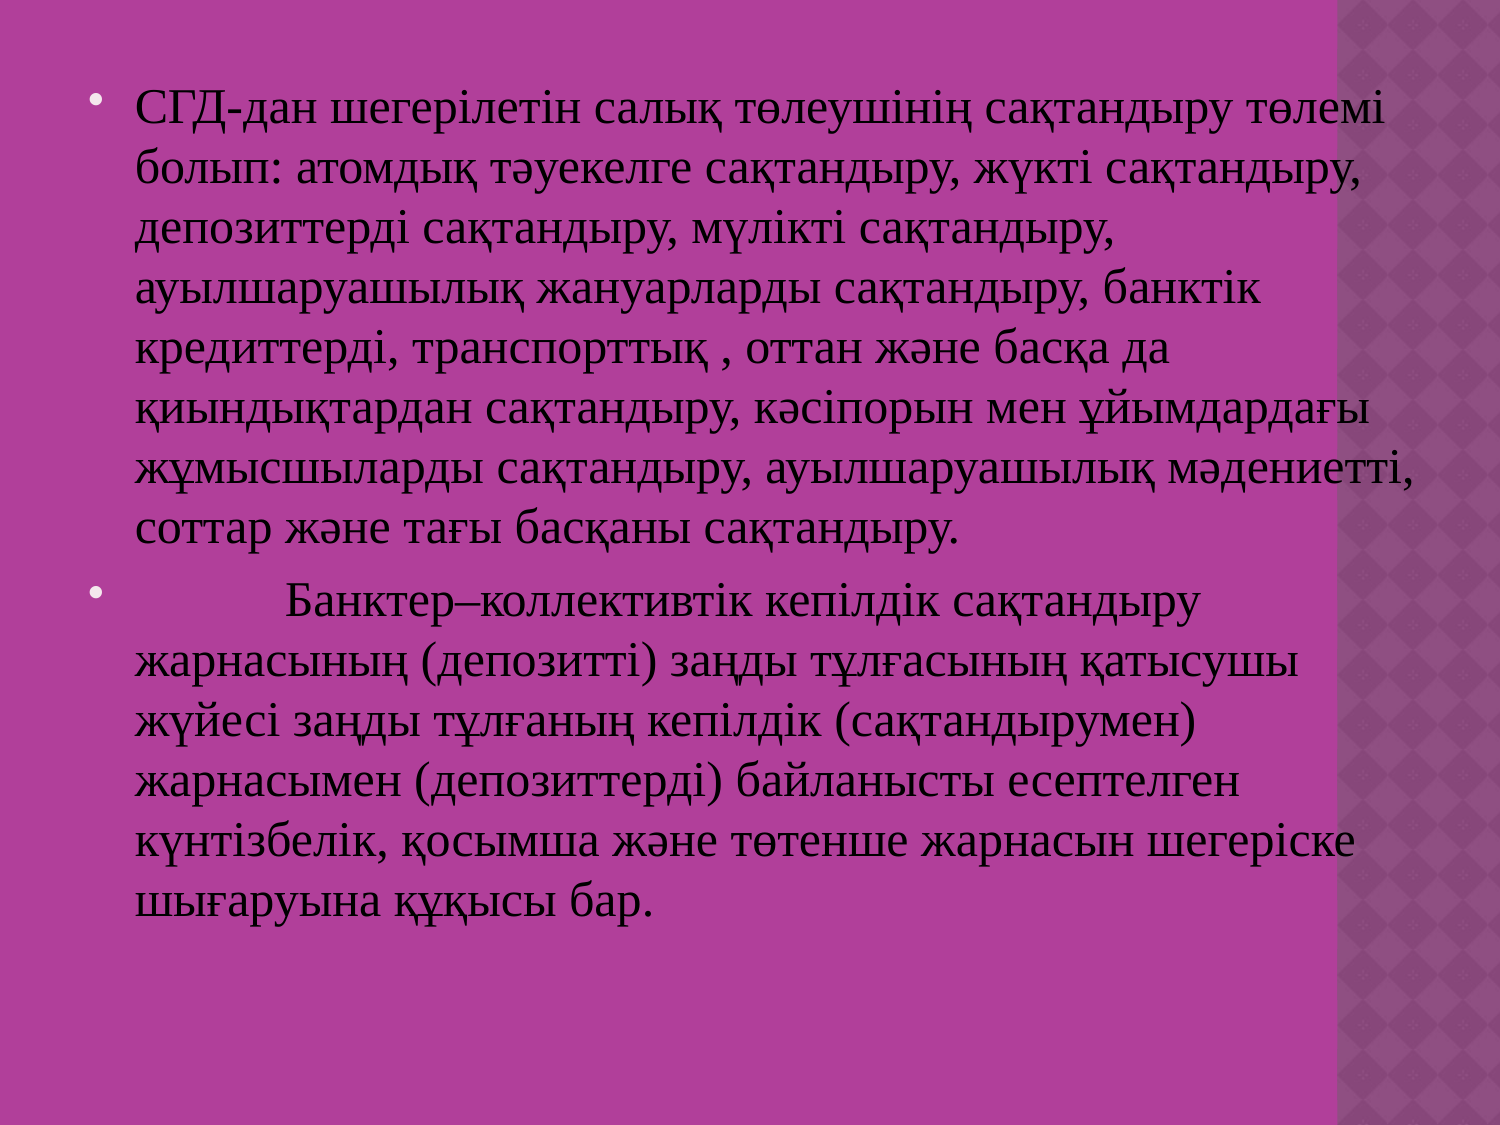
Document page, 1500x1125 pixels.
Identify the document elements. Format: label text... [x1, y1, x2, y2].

list СГД-дан шегерілетін салық төлеушінің сақтандыру төлемі болып: атомдық тәуекелге сақтандыру, жүкті сақтандыру, депозиттерді сақтандыру, мүлікті сақтандыру, ауылшаруашылық жануарларды сақтандыру, банктік кредиттерді, транспорттық , оттан және басқа да қиындықтардан сақтандыру, кәсіпорын мен ұйымдардағы жұмысшыларды сақтандыру, ауылшаруашылық мәдениетті, соттар және тағы басқаны сақтандыру. Банктер–коллективтік кепілдік сақтандыру жарнасының (депозитті) заңды тұлғасының қатысушы жүйесі заңды тұлғаның кепілдік (сақтандырумен) жарнасымен (депозиттерді) байланысты есептелген күнтізбелік, қосымша және төтенше жарнасын шегеріске шығаруына құқысы бар. [75, 66, 1459, 1125]
